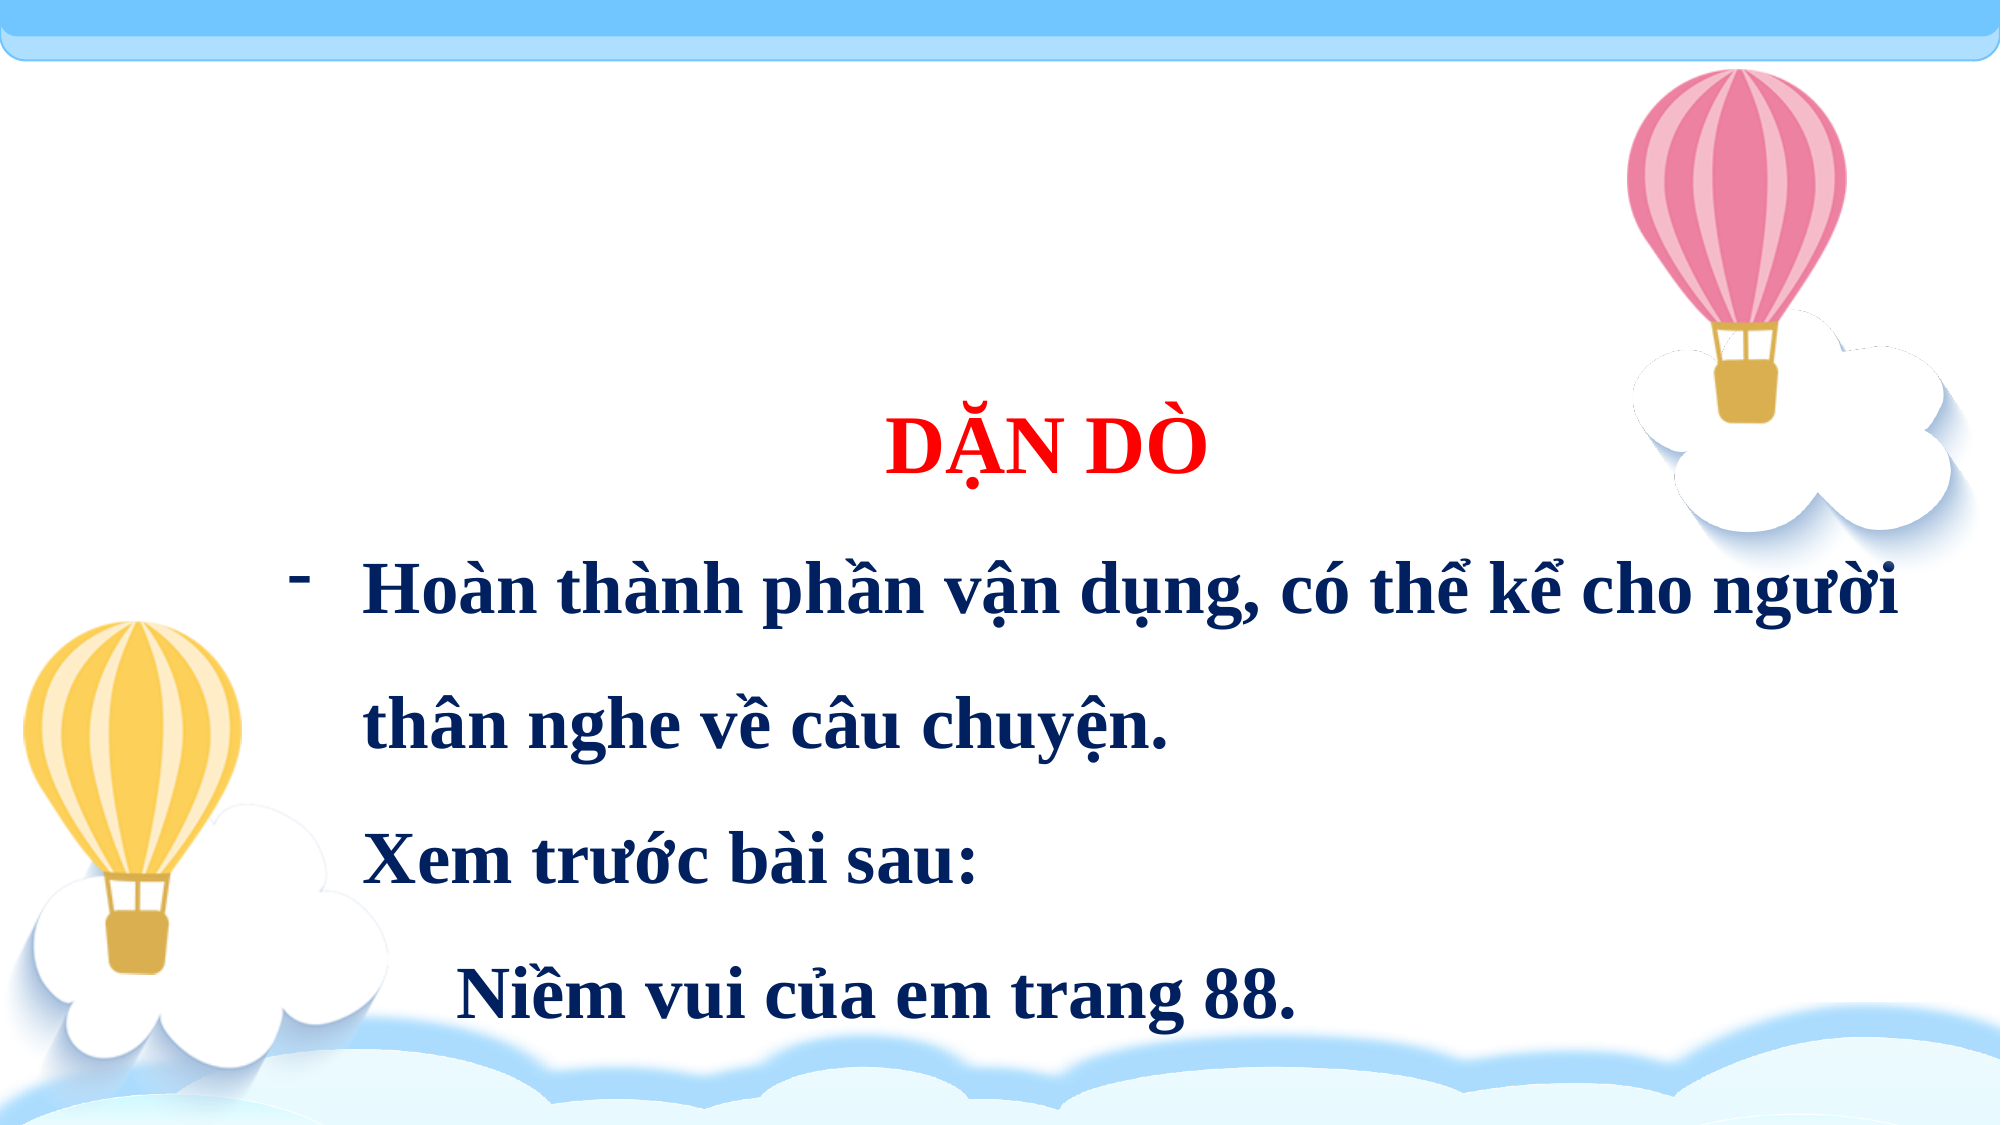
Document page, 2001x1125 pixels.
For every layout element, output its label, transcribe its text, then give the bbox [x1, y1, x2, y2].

picture [1627, 69, 1980, 576]
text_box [0, 0, 2000, 61]
picture [0, 621, 2000, 1125]
text_box DẶN DÒ [602, 382, 1494, 486]
text_box Hoàn thành phần vận dụng, có thể kể cho người thân nghe về câu chuyện. Xem trước bài sau: Niềm vui của em trang 88. [273, 486, 1928, 1002]
